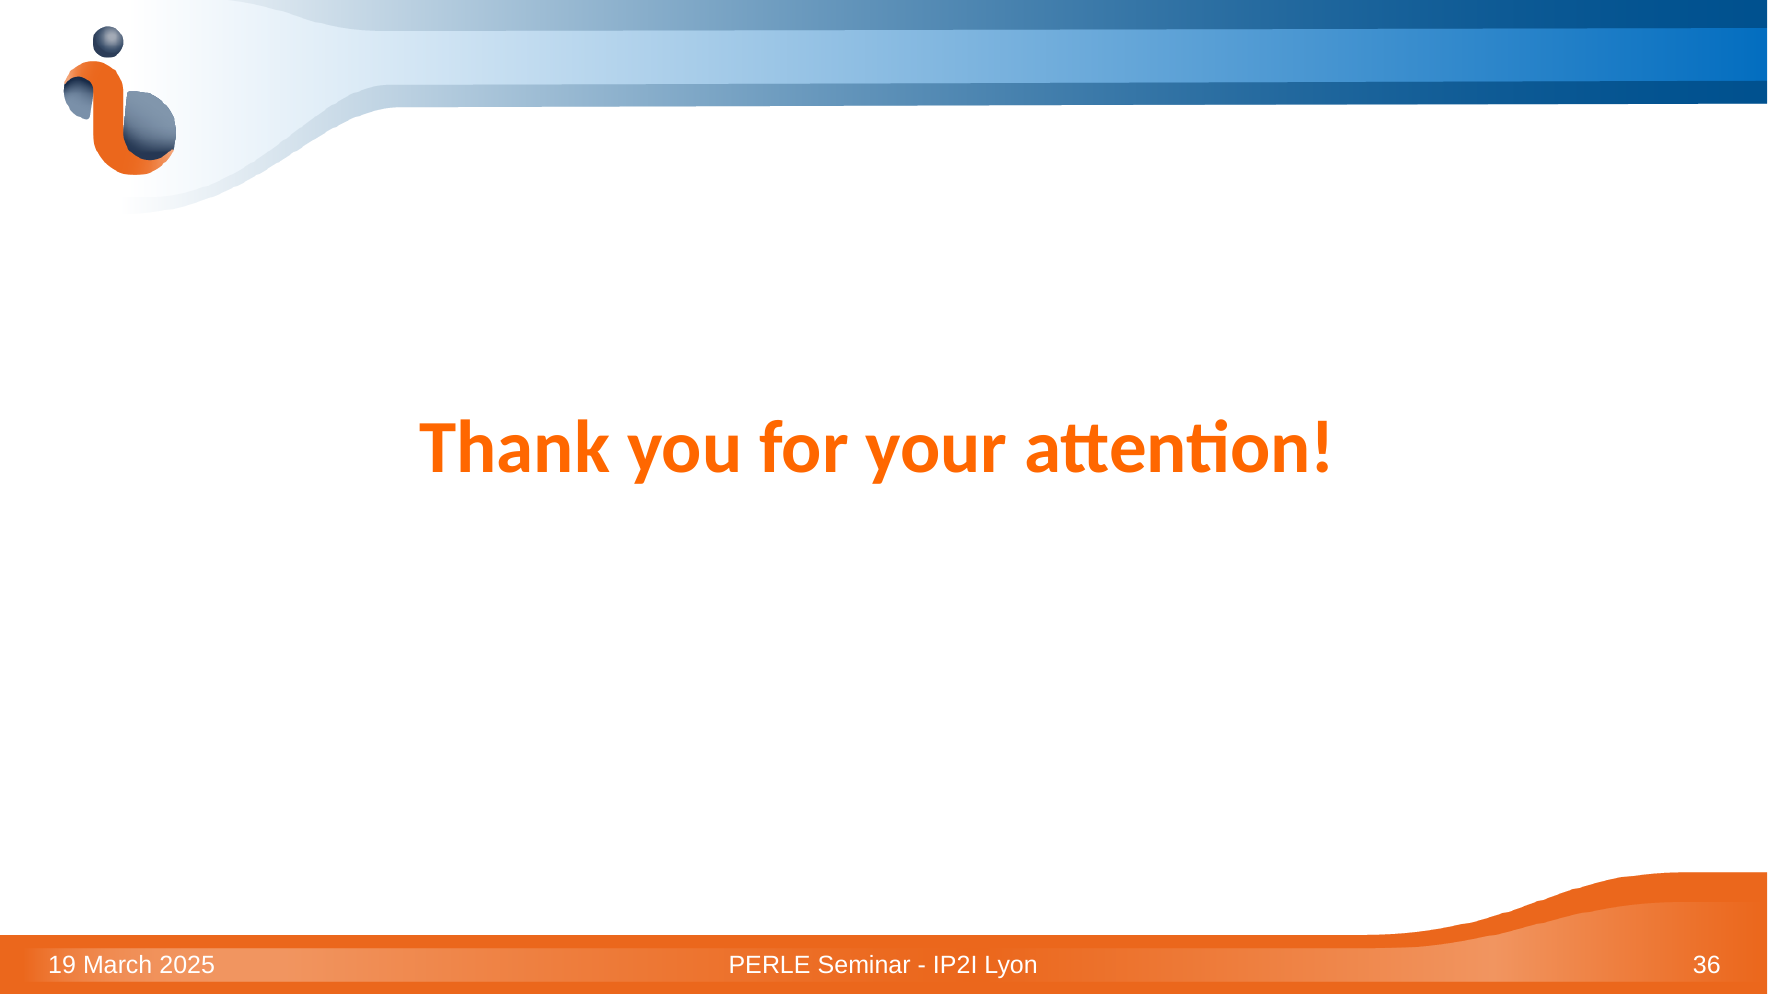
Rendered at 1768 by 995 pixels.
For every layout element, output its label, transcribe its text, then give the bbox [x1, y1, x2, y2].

picture [0, 0, 1768, 994]
slide_number 36 [1338, 937, 1736, 991]
text_box Thank you for your attention! [80, 350, 1675, 496]
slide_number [33, 937, 429, 991]
footer PERLE Seminar - IP2I Lyon [481, 937, 1286, 991]
